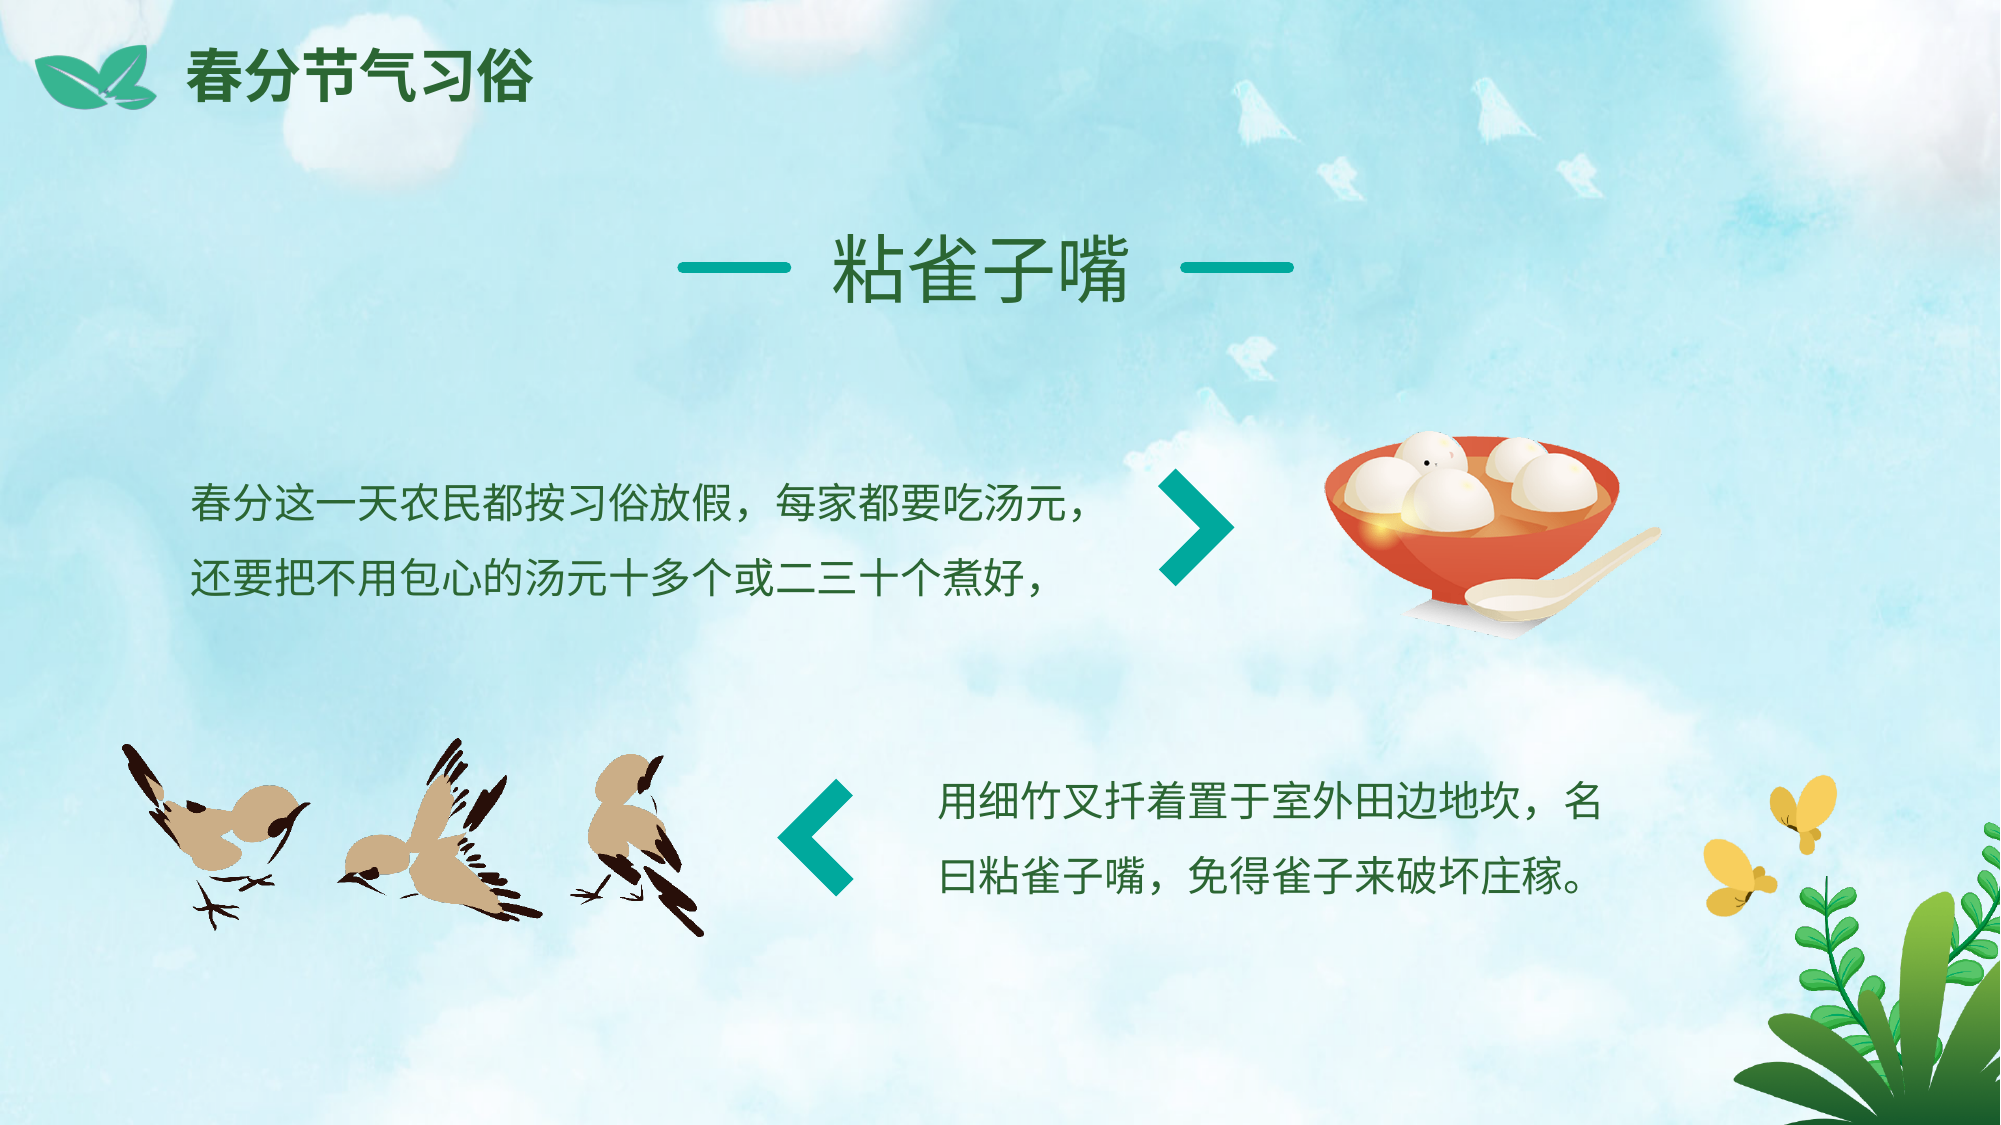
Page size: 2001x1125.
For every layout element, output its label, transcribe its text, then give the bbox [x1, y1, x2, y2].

text_box [775, 777, 856, 898]
picture [1294, 354, 1689, 734]
picture [122, 738, 704, 937]
text_box [1156, 467, 1236, 588]
text_box 用细竹叉扦着置于室外田边地坎，名曰粘雀子嘴，免得雀子来破坏庄稼。 [922, 742, 1634, 907]
text_box 春分这一天农民都按习俗放假，每家都要吃汤元，还要把不用包心的汤元十多个或二三十个煮好， [175, 444, 1117, 609]
picture [1663, 750, 2000, 1125]
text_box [682, 214, 1289, 321]
picture [28, 42, 168, 118]
text_box 春分节气习俗 [170, 32, 550, 117]
